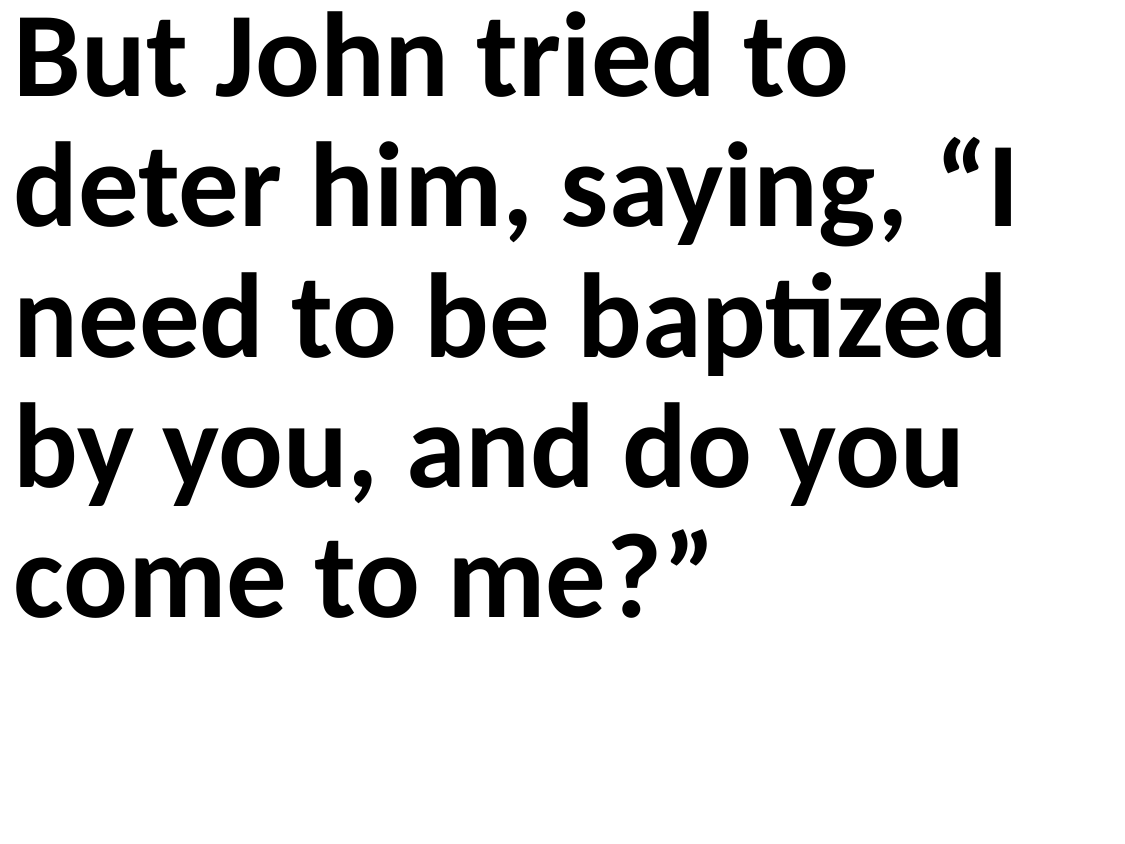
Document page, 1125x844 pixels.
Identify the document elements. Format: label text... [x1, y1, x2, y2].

list But John tried to deter him, saying, “I need to be baptized by you, and do you come to me?” [0, 0, 1125, 685]
